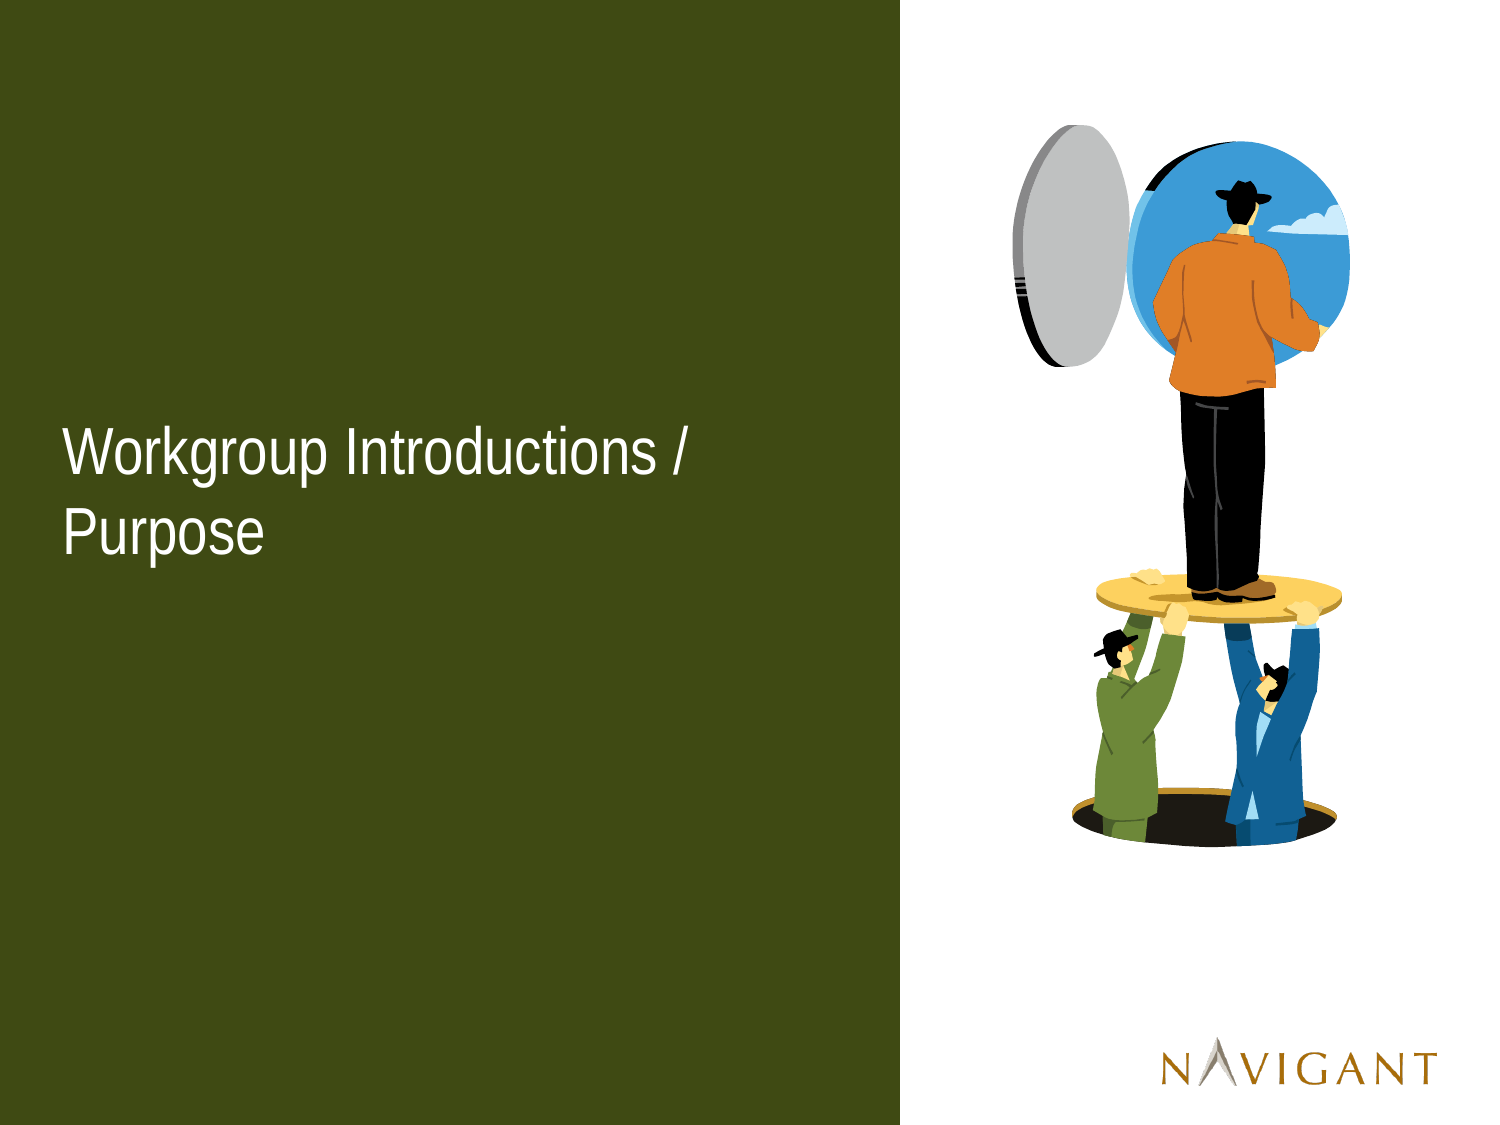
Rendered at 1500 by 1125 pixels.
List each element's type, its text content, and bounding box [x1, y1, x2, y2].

picture [1162, 1037, 1437, 1086]
title Workgroup Introductions / Purpose [62, 74, 901, 901]
